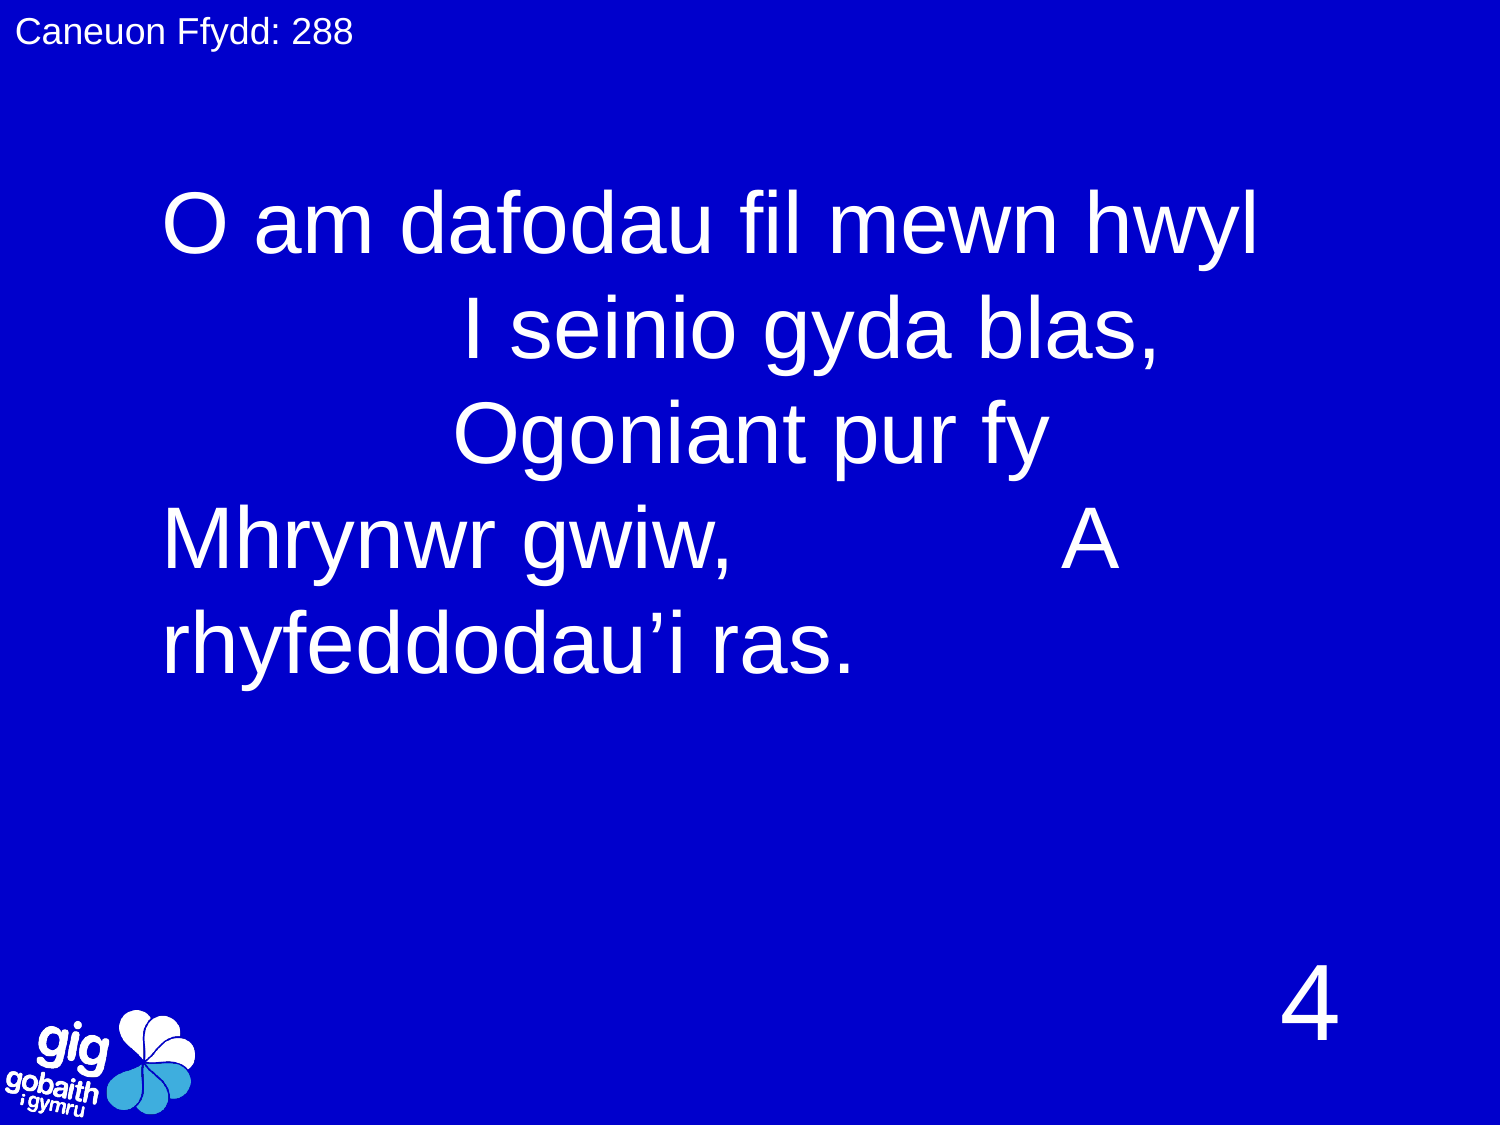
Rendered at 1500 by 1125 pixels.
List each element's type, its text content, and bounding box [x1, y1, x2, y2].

text_box 4 [1265, 928, 1477, 1069]
picture [5, 1010, 195, 1118]
text_box O am dafodau fil mewn hwyl I seinio gyda blas, Ogoniant pur fy Mhrynwr gwiw, A rhyfeddodau’i ras. [146, 158, 1424, 699]
text_box Caneuon Ffydd: 288 [0, 0, 579, 105]
